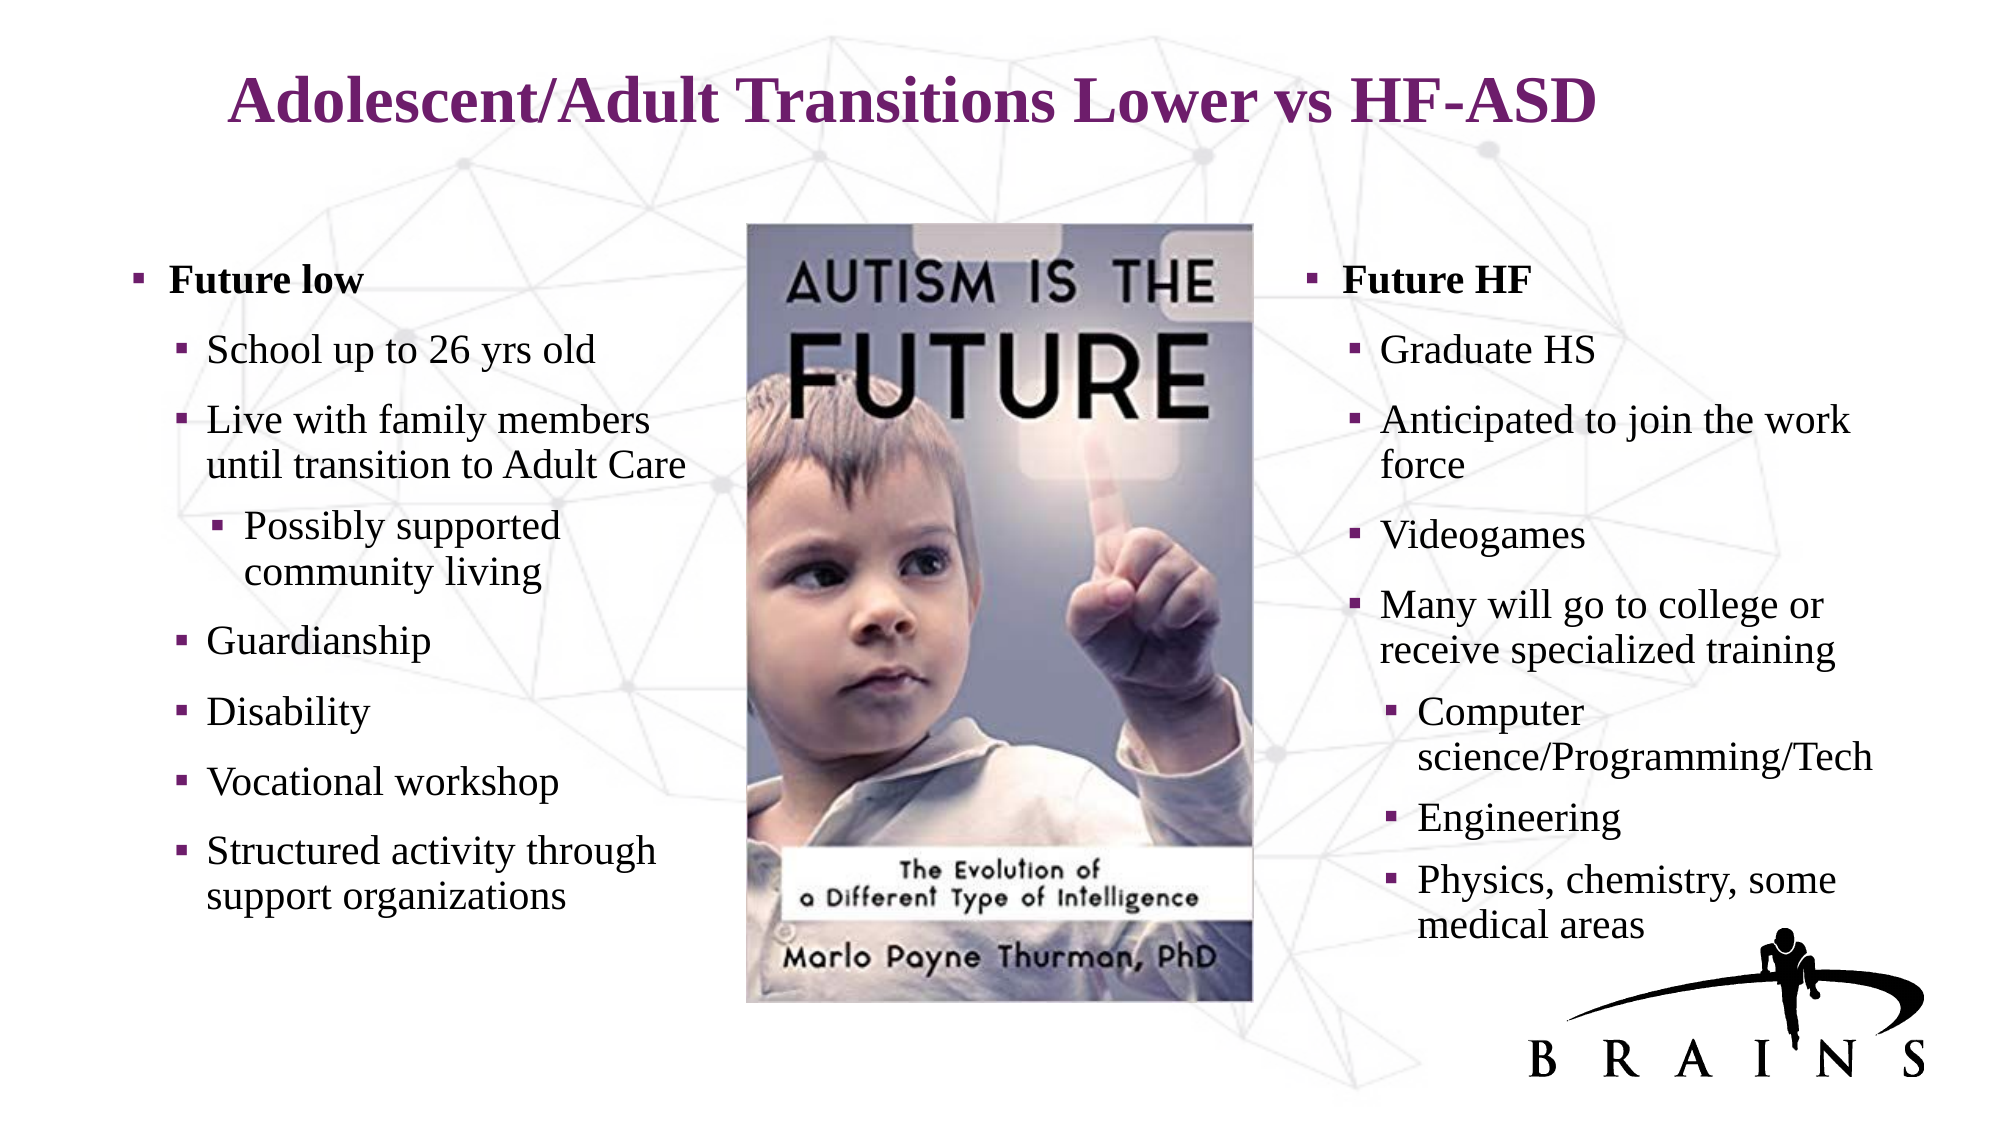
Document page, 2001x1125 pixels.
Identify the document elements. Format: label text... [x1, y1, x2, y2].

picture [1528, 928, 1924, 1078]
picture [746, 222, 1254, 1004]
list Future HF Graduate HS Anticipated to join the work force Videogames Many will go to college or receive specialized training Computer science/Programming/Tech Engineering Physics, chemistry, some medical areas [1289, 249, 1924, 875]
list Future low School up to 26 yrs old Live with family members until transition to Adult Care Possibly supported community living Guardianship Disability Vocational workshop Structured activity through support organizations [116, 249, 735, 875]
title Adolescent/Adult Transitions Lower vs HF-ASD [212, 49, 1788, 145]
